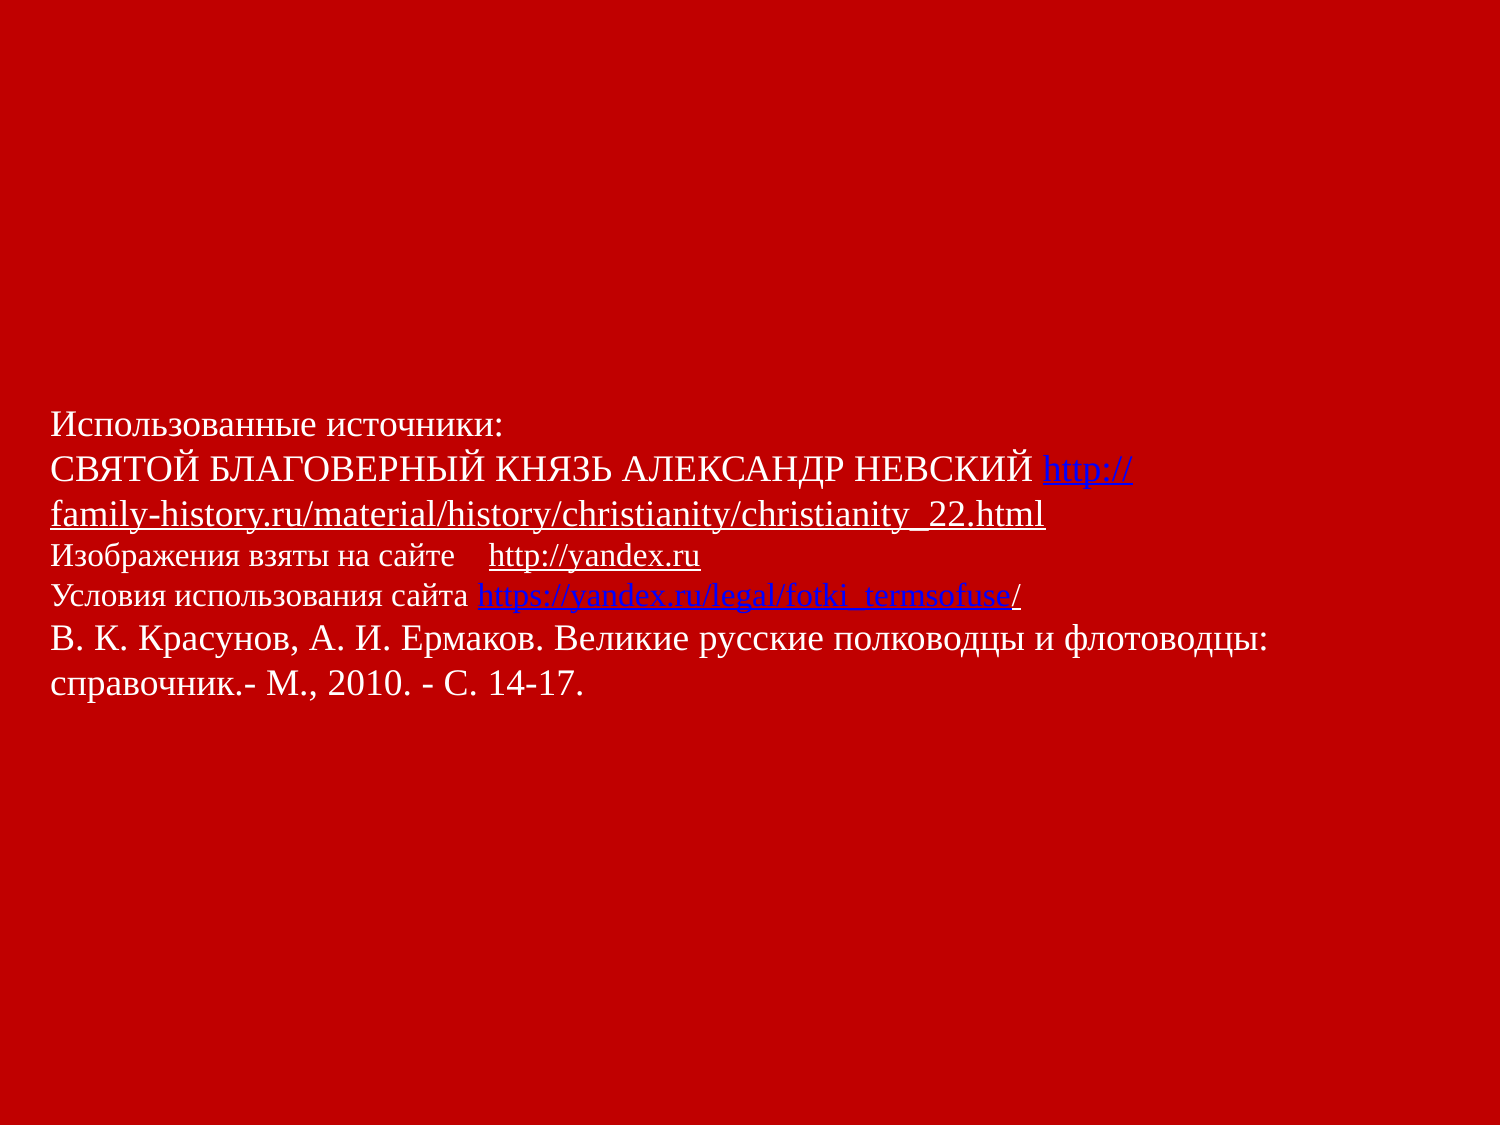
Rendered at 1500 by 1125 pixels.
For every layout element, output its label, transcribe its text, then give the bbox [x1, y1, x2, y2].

title Использованные источники: СВЯТОЙ БЛАГОВЕРНЫЙ КНЯЗЬ АЛЕКСАНДР НЕВСКИЙ http://family-history.ru/material/history/christianity/christianity_22.html Изображения взяты на сайте http://yandex.ru Условия использования сайта https://yandex.ru/legal/fotki_termsofuse/ В. К. Красунов, А. И. Ермаков. Великие русские полководцы и флотоводцы: справочник.- М., 2010. - С. 14-17. [35, 45, 1465, 1102]
